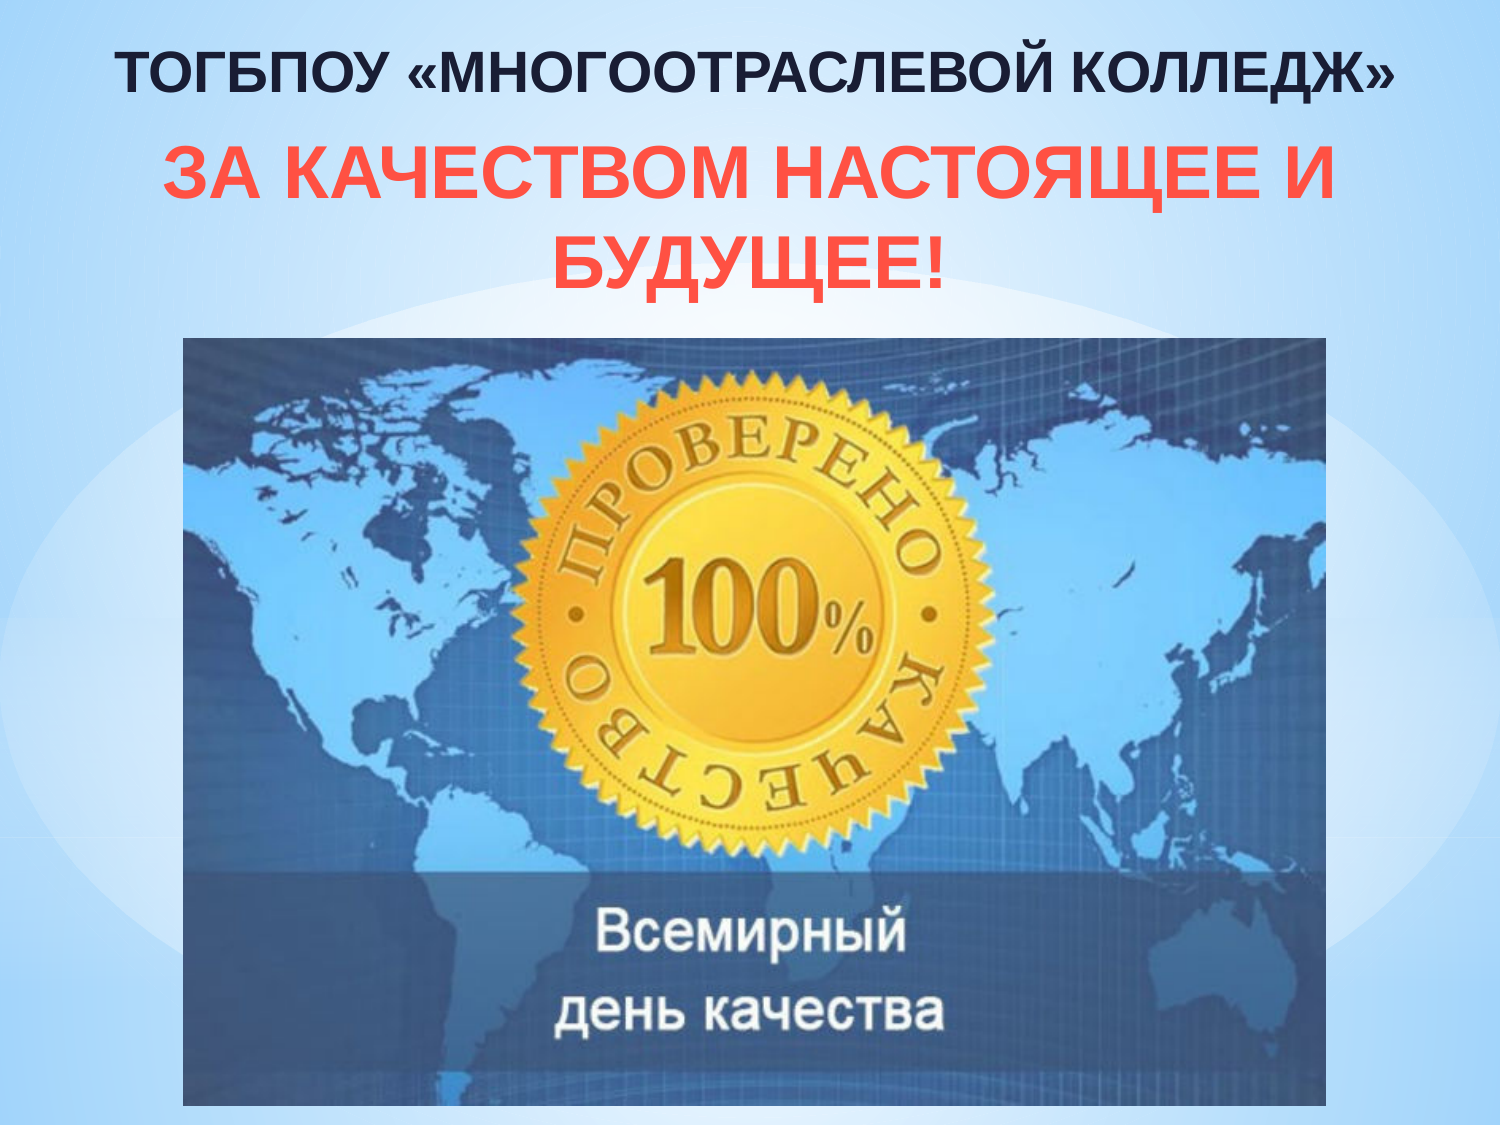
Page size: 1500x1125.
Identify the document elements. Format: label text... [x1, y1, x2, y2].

picture [182, 337, 1326, 1107]
text_box ЗА КАЧЕСТВОМ НАСТОЯЩЕЕ И БУДУЩЕЕ! [29, 116, 1471, 312]
text_box ТОГБПОУ «МНОГООТРАСЛЕВОЙ КОЛЛЕДЖ» [76, 26, 1436, 112]
